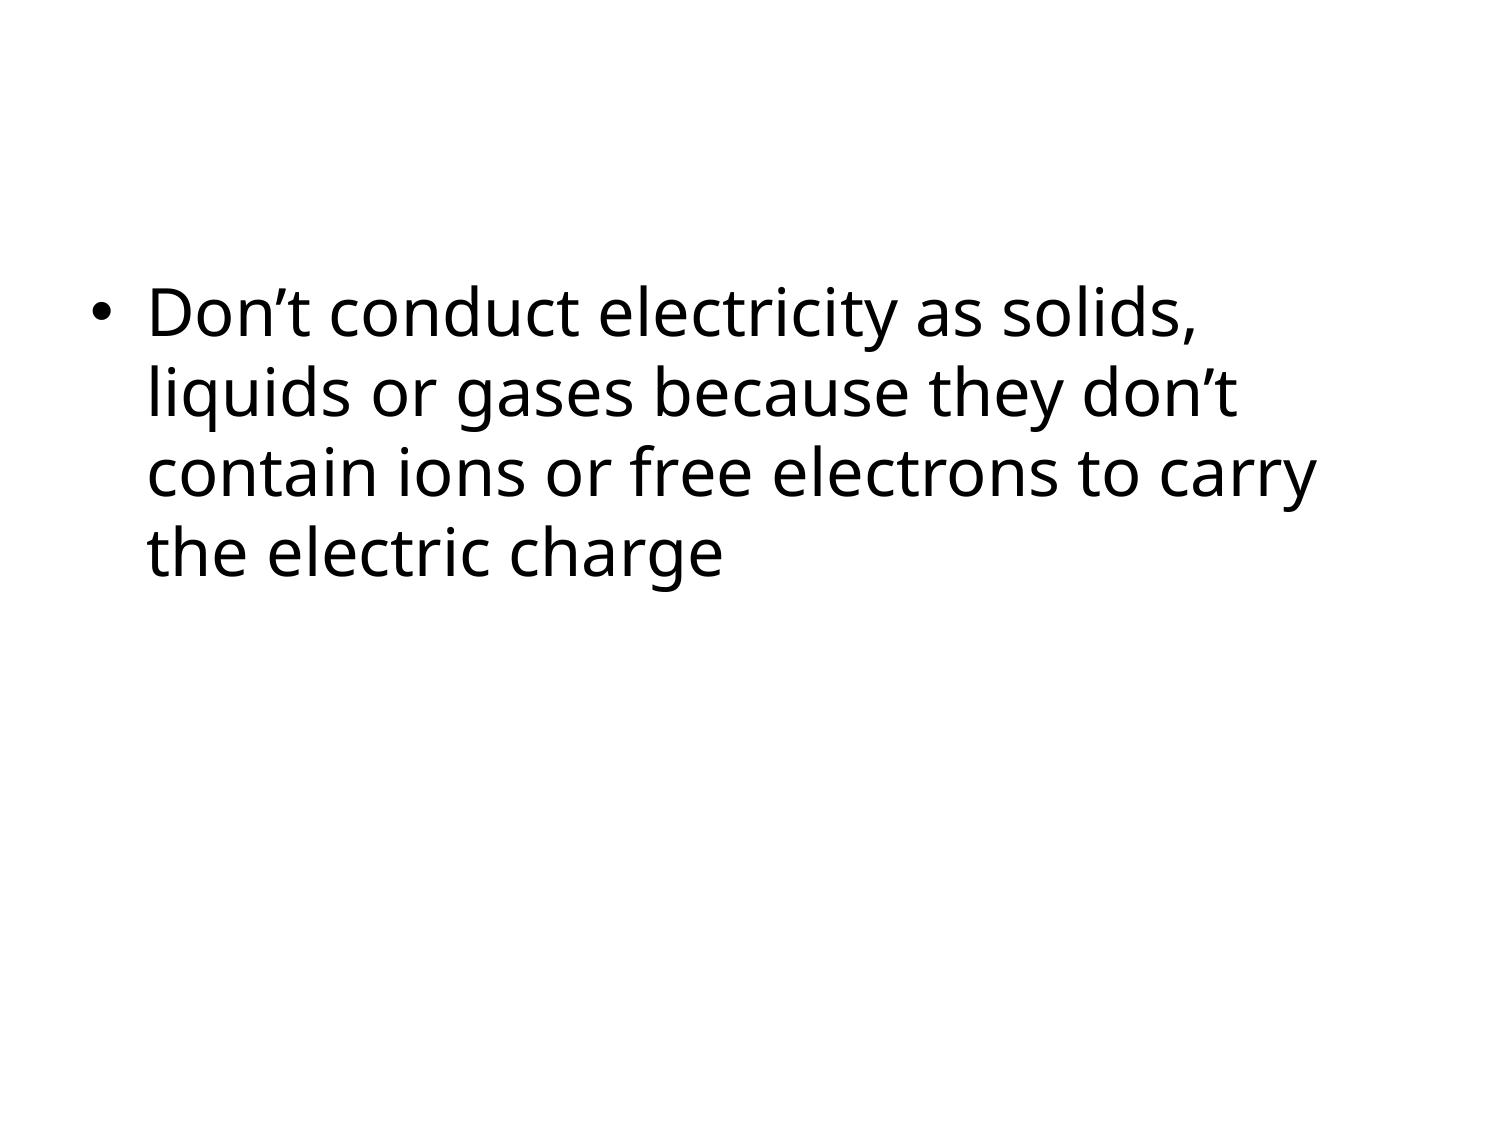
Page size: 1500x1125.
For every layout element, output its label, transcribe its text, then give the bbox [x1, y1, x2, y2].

list Don’t conduct electricity as solids, liquids or gases because they don’t contain ions or free electrons to carry the electric charge [75, 262, 1425, 1005]
